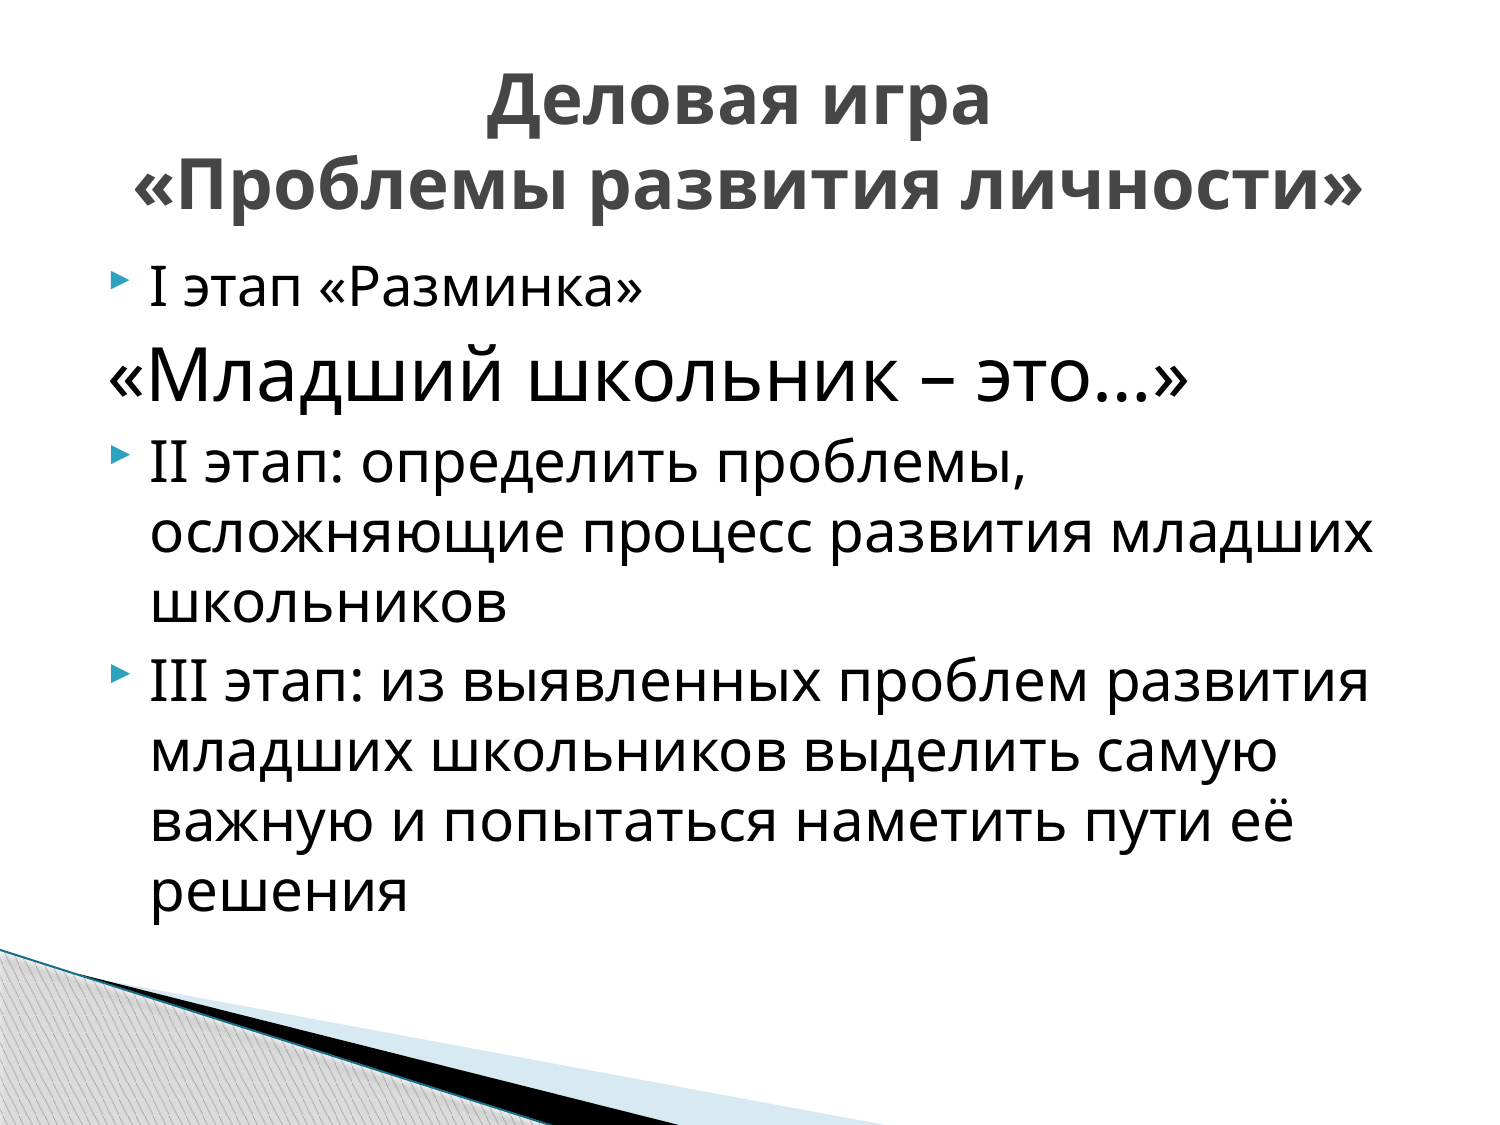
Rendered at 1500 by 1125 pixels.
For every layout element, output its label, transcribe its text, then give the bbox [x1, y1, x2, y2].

list I этап «Разминка» «Младший школьник – это…» II этап: определить проблемы, осложняющие процесс развития младших школьников III этап: из выявленных проблем развития младших школьников выделить самую важную и попытаться наметить пути её решения [75, 243, 1425, 986]
title Деловая игра «Проблемы развития личности» [75, 45, 1425, 233]
